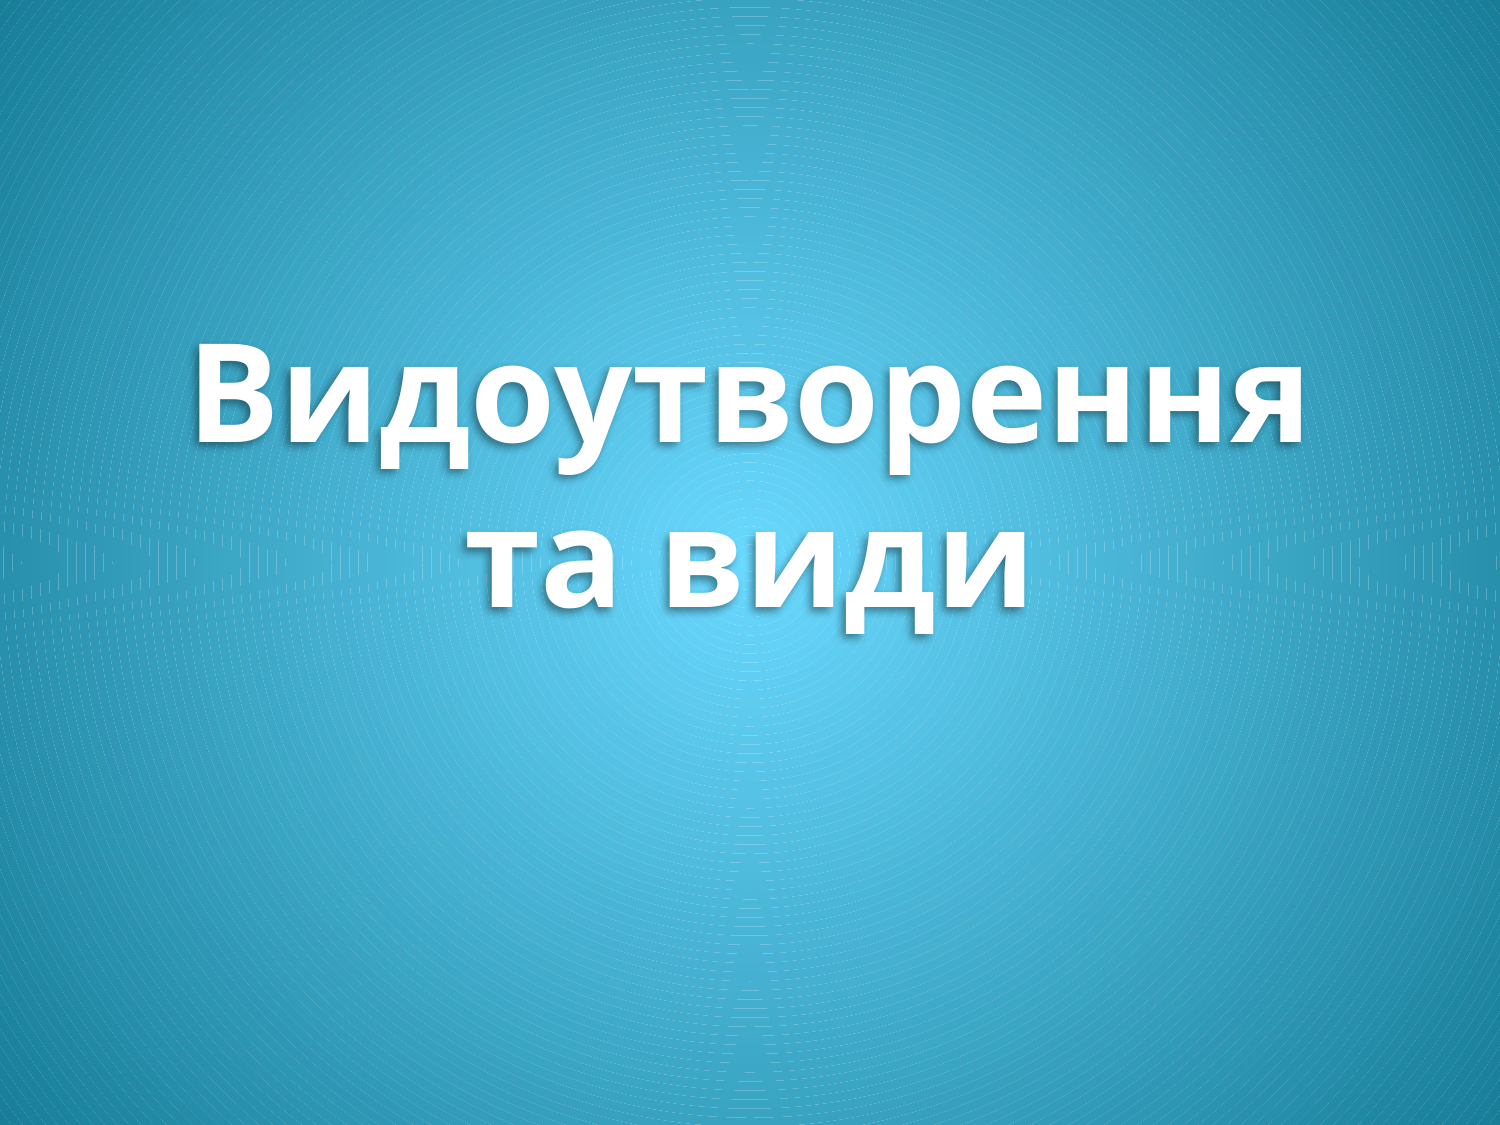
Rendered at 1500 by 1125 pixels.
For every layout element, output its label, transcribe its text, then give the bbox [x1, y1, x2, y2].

title Видоутворення та види [112, 349, 1388, 591]
